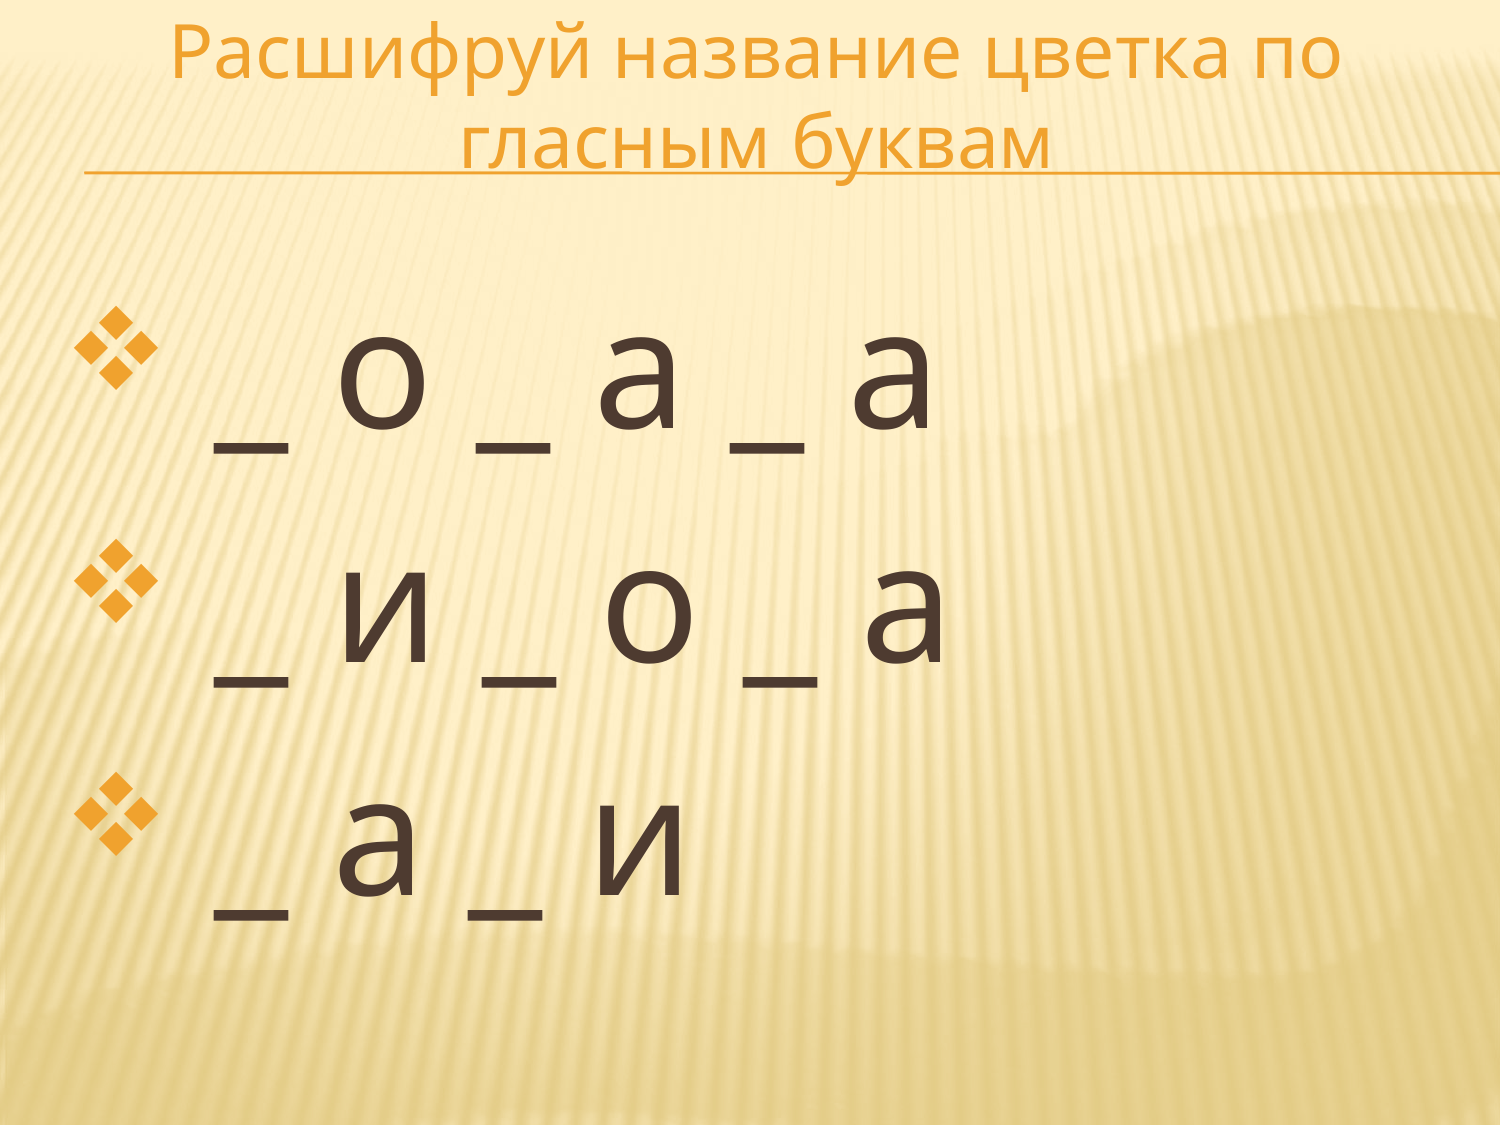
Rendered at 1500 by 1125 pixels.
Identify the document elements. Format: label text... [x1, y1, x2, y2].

list _ о _ а _ а _ и _ о _ а _ а _ и [50, 254, 1475, 998]
text_box Расшифруй название цветка по гласным буквам [81, 0, 1432, 187]
